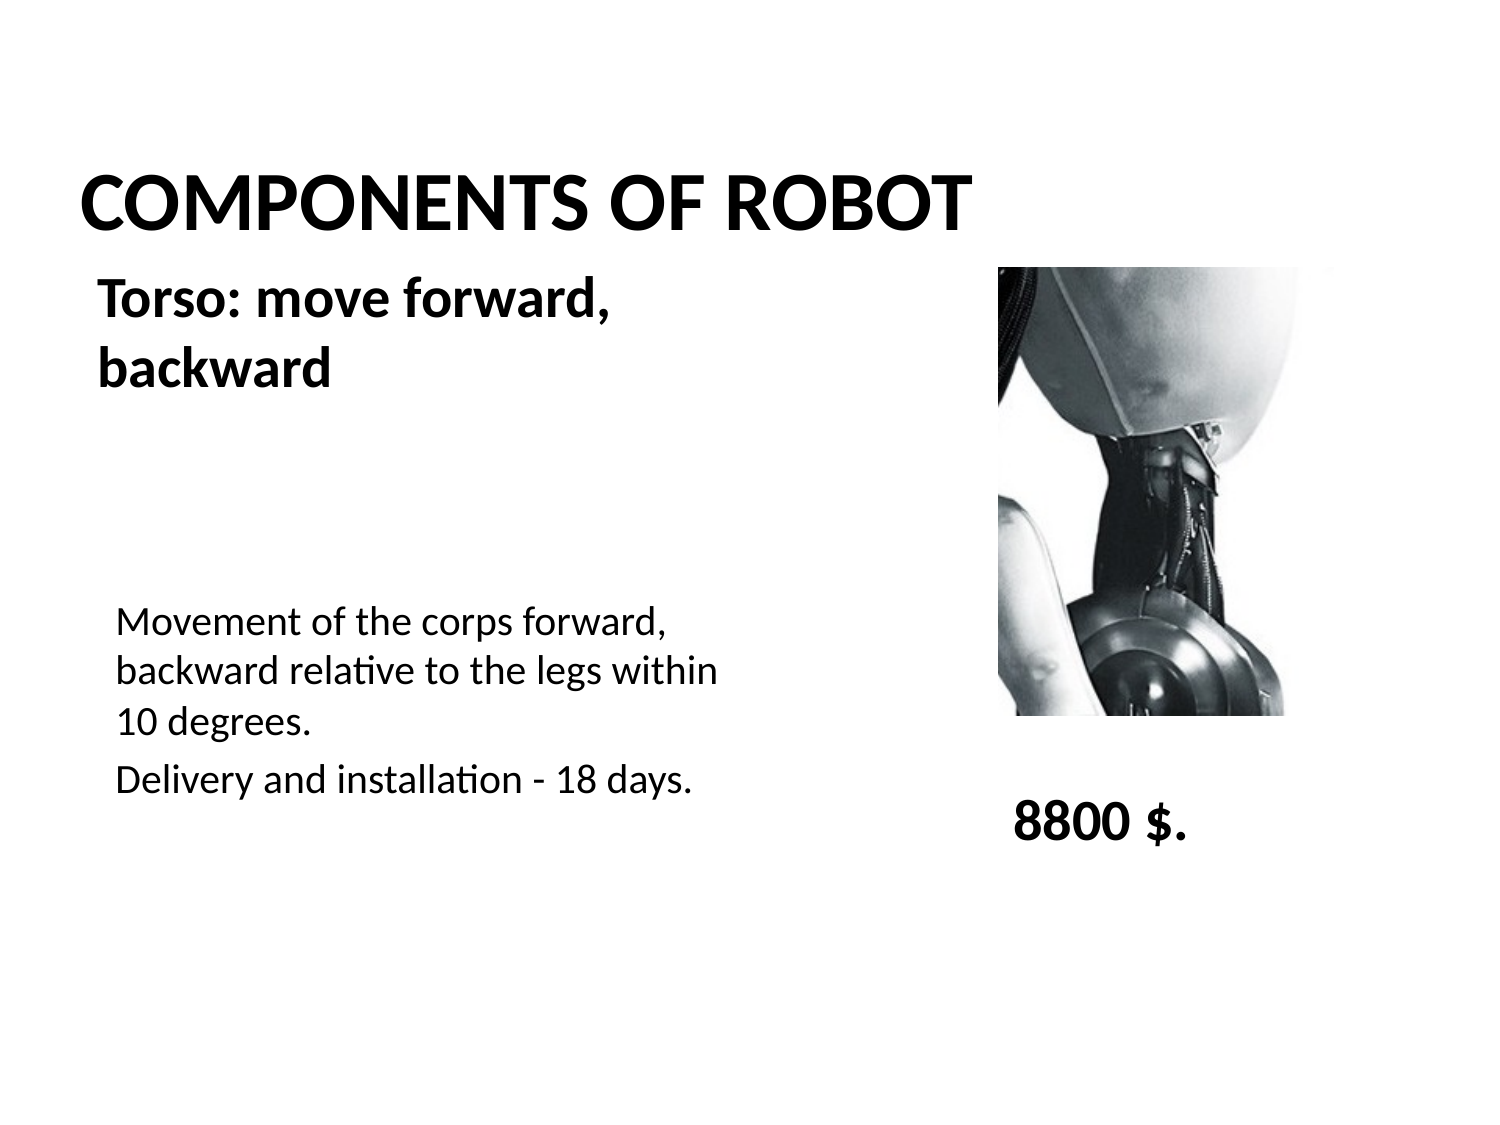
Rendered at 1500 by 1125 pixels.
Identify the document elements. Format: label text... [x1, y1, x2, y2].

text_box 8800 $. [998, 775, 1371, 905]
text_box Torso: move forward, backward [82, 251, 720, 476]
title Components of robot [64, 125, 1010, 268]
picture [997, 266, 1335, 716]
subtitle Movement of the corps forward, backward relative to the legs within 10 degrees. Delivery and installation - 18 days. [100, 585, 739, 906]
